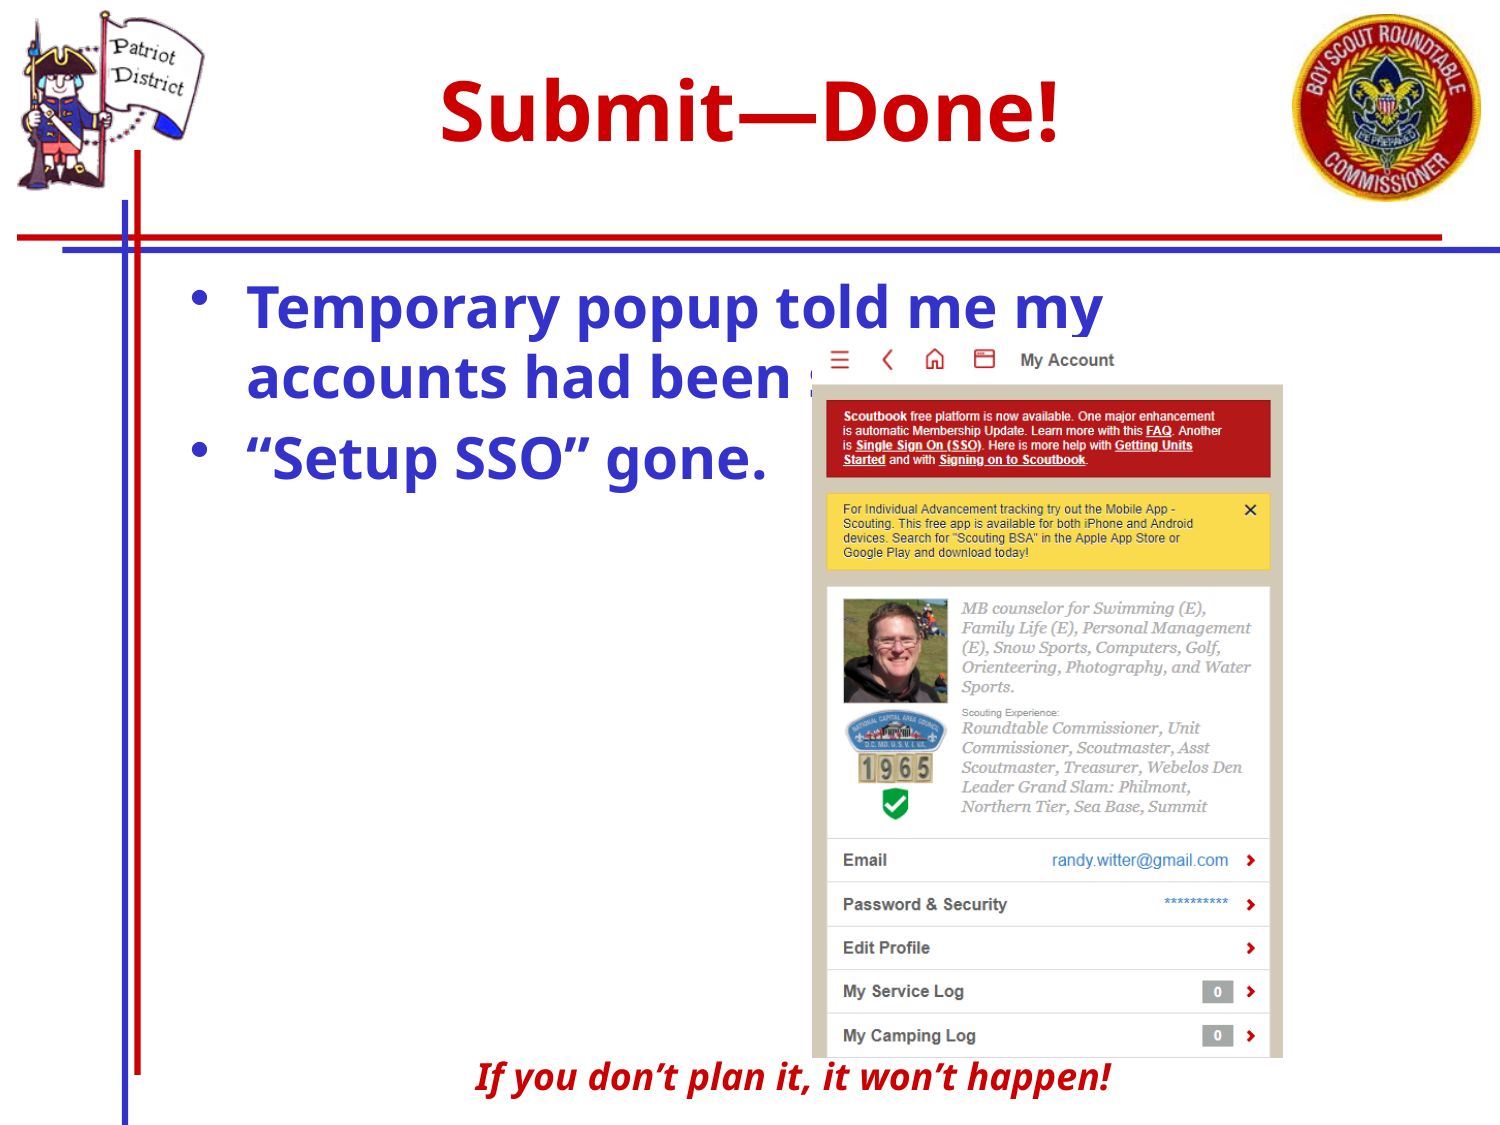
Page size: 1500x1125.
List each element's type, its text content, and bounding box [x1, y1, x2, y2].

title Submit—Done! [249, 14, 1251, 203]
picture [3, 3, 217, 199]
picture [1292, 14, 1481, 202]
picture [812, 337, 1284, 1059]
list Temporary popup told me my accounts had been synched. “Setup SSO” gone. [174, 262, 1388, 1001]
